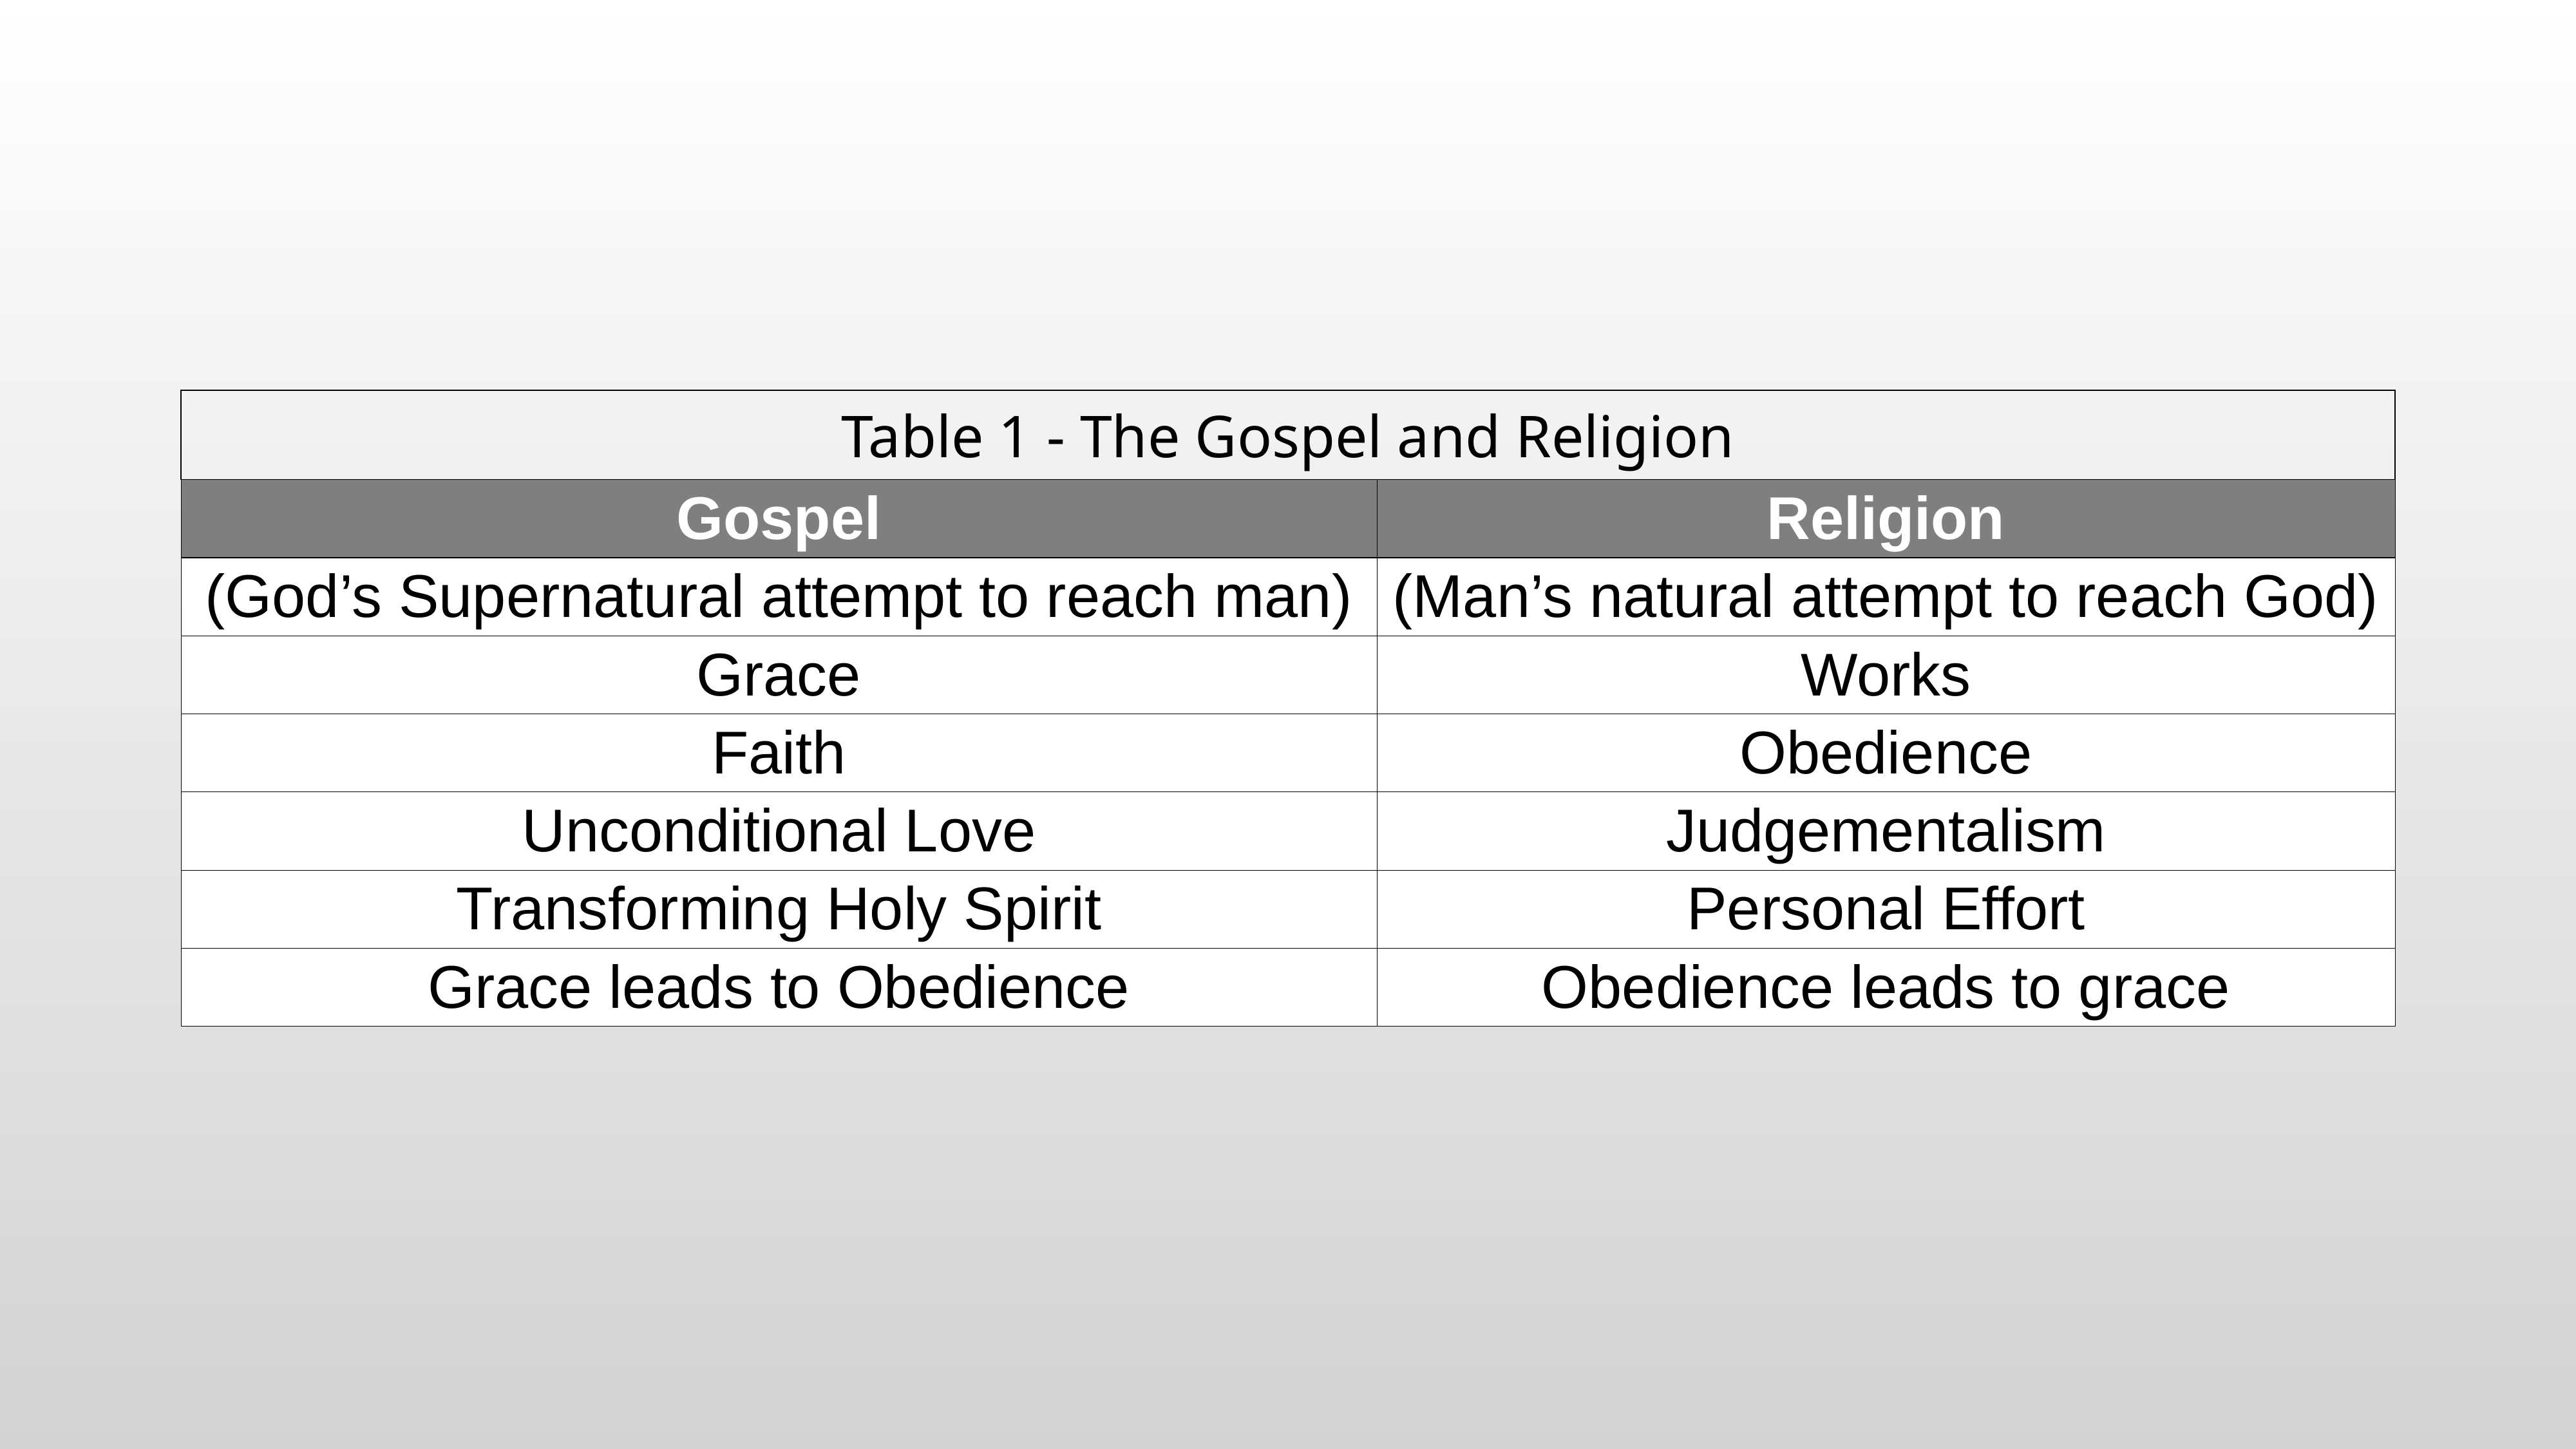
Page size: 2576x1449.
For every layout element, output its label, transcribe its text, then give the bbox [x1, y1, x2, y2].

table_cell (God’s Supernatural attempt to reach man) [182, 558, 1377, 636]
table_cell Grace [182, 636, 1377, 714]
table_cell Personal Effort [1378, 871, 2395, 948]
table_cell Religion [1378, 480, 2395, 557]
table_cell Gospel [182, 480, 1377, 557]
table_cell Transforming Holy Spirit [182, 871, 1377, 948]
table_cell Obedience [1378, 714, 2395, 791]
table_header Table 1 - The Gospel and Religion [182, 391, 2394, 479]
table_cell Works [1378, 636, 2395, 714]
table_cell (Man’s natural attempt to reach God) [1378, 558, 2395, 636]
table_cell Faith [182, 714, 1377, 791]
table_cell Obedience leads to grace [1378, 949, 2395, 1026]
table_cell Judgementalism [1378, 792, 2395, 870]
table_cell Unconditional Love [182, 792, 1377, 870]
table_cell Grace leads to Obedience [182, 949, 1377, 1026]
